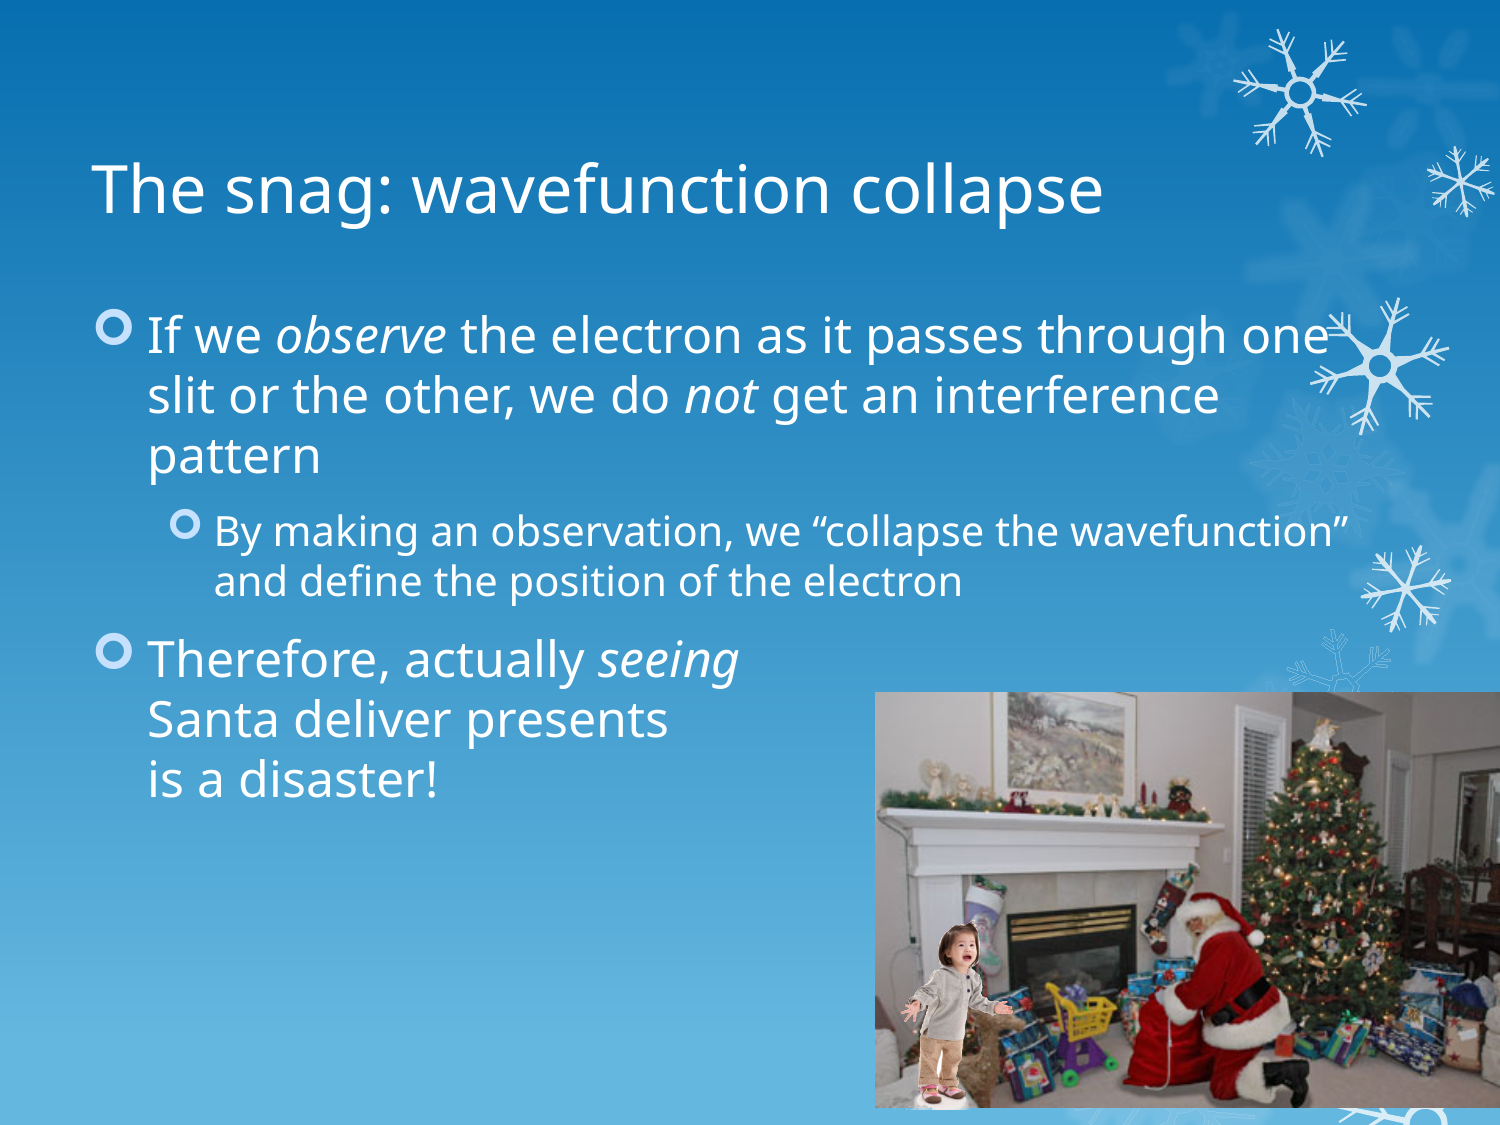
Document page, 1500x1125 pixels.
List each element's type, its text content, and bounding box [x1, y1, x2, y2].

list If we observe the electron as it passes through one slit or the other, we do not get an interference pattern By making an observation, we “collapse the wavefunction” and define the position of the electron Therefore, actually seeing Santa deliver presents is a disaster! [76, 296, 1412, 1108]
picture [874, 691, 1500, 1111]
title The snag: wavefunction collapse [76, 110, 1335, 263]
